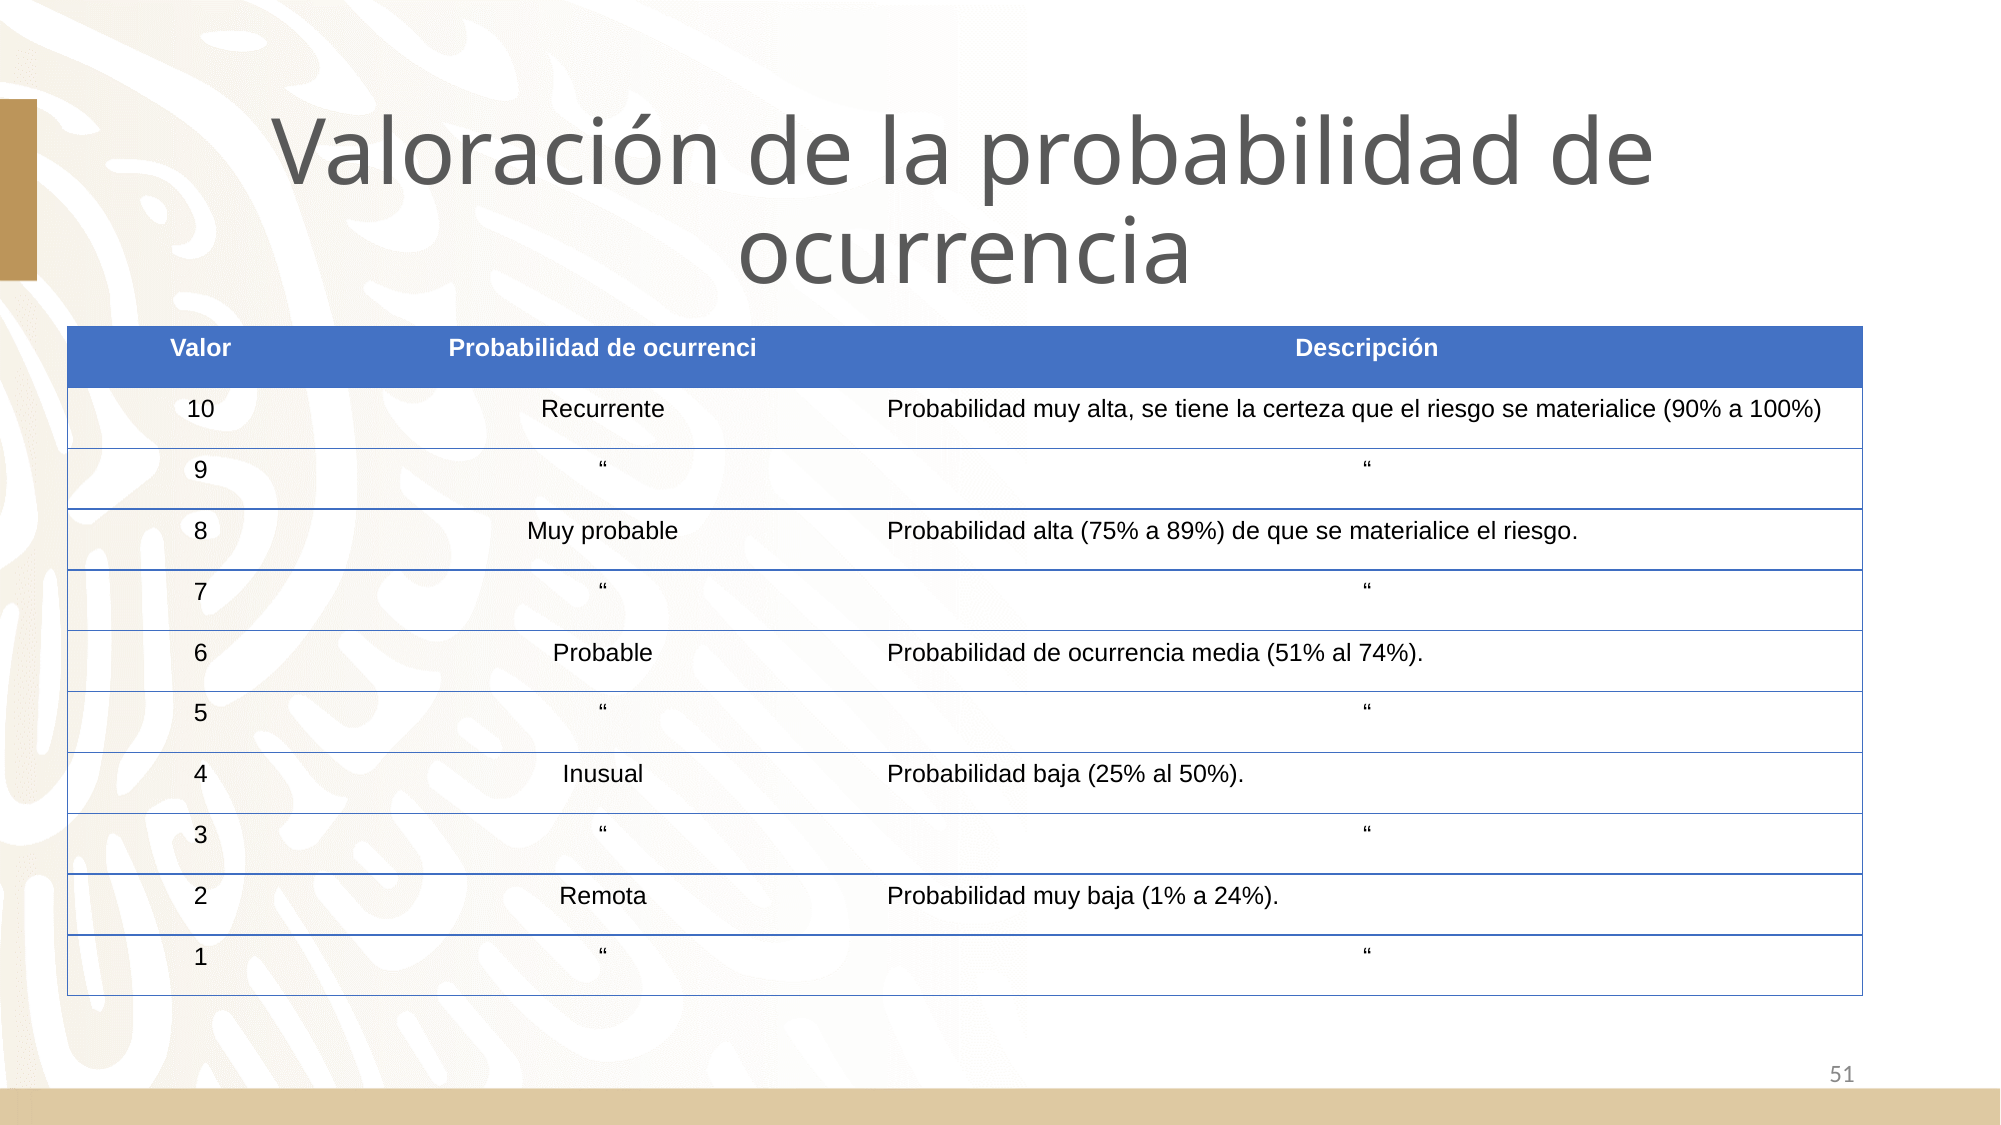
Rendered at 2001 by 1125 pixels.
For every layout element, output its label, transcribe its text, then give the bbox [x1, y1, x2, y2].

table_cell “ [334, 571, 872, 630]
table_cell 8 [68, 510, 334, 569]
table_cell Probabilidad baja (25% al 50%). [872, 753, 1862, 813]
table_cell Probabilidad muy baja (1% a 24%). [872, 875, 1862, 934]
table_cell “ [334, 449, 872, 508]
table_cell 6 [68, 631, 334, 691]
table_header Probabilidad de ocurrenci [334, 327, 872, 387]
table_cell Remota [334, 875, 872, 934]
table_cell 4 [68, 753, 334, 813]
table_cell “ [334, 692, 872, 752]
table_header Valor [68, 327, 334, 387]
slide_number 51 [1818, 1050, 1863, 1096]
table_cell 10 [68, 388, 334, 448]
table_cell “ [872, 571, 1862, 630]
table_cell 7 [68, 571, 334, 630]
table_header Descripción [872, 327, 1862, 387]
table_cell Probabilidad muy alta, se tiene la certeza que el riesgo se materialice (90% a 100%) [872, 388, 1862, 448]
table_cell “ [872, 692, 1862, 752]
table_cell Recurrente [334, 388, 872, 448]
table_cell Muy probable [334, 510, 872, 569]
table_cell “ [872, 814, 1862, 873]
table_cell 3 [68, 814, 334, 873]
table_cell 2 [68, 875, 334, 934]
table_cell 1 [68, 936, 334, 995]
table_cell Probabilidad alta (75% a 89%) de que se materialice el riesgo. [872, 510, 1862, 569]
table_cell “ [872, 936, 1862, 995]
table_cell Inusual [334, 753, 872, 813]
picture [0, 0, 2001, 1125]
table_cell “ [872, 449, 1862, 508]
table_cell “ [334, 936, 872, 995]
table_cell Probabilidad de ocurrencia media (51% al 74%). [872, 631, 1862, 691]
table_cell 5 [68, 692, 334, 752]
table_cell Probable [334, 631, 872, 691]
table_cell 9 [68, 449, 334, 508]
table_cell “ [334, 814, 872, 873]
title Valoración de la probabilidad de ocurrencia [66, 97, 1863, 298]
